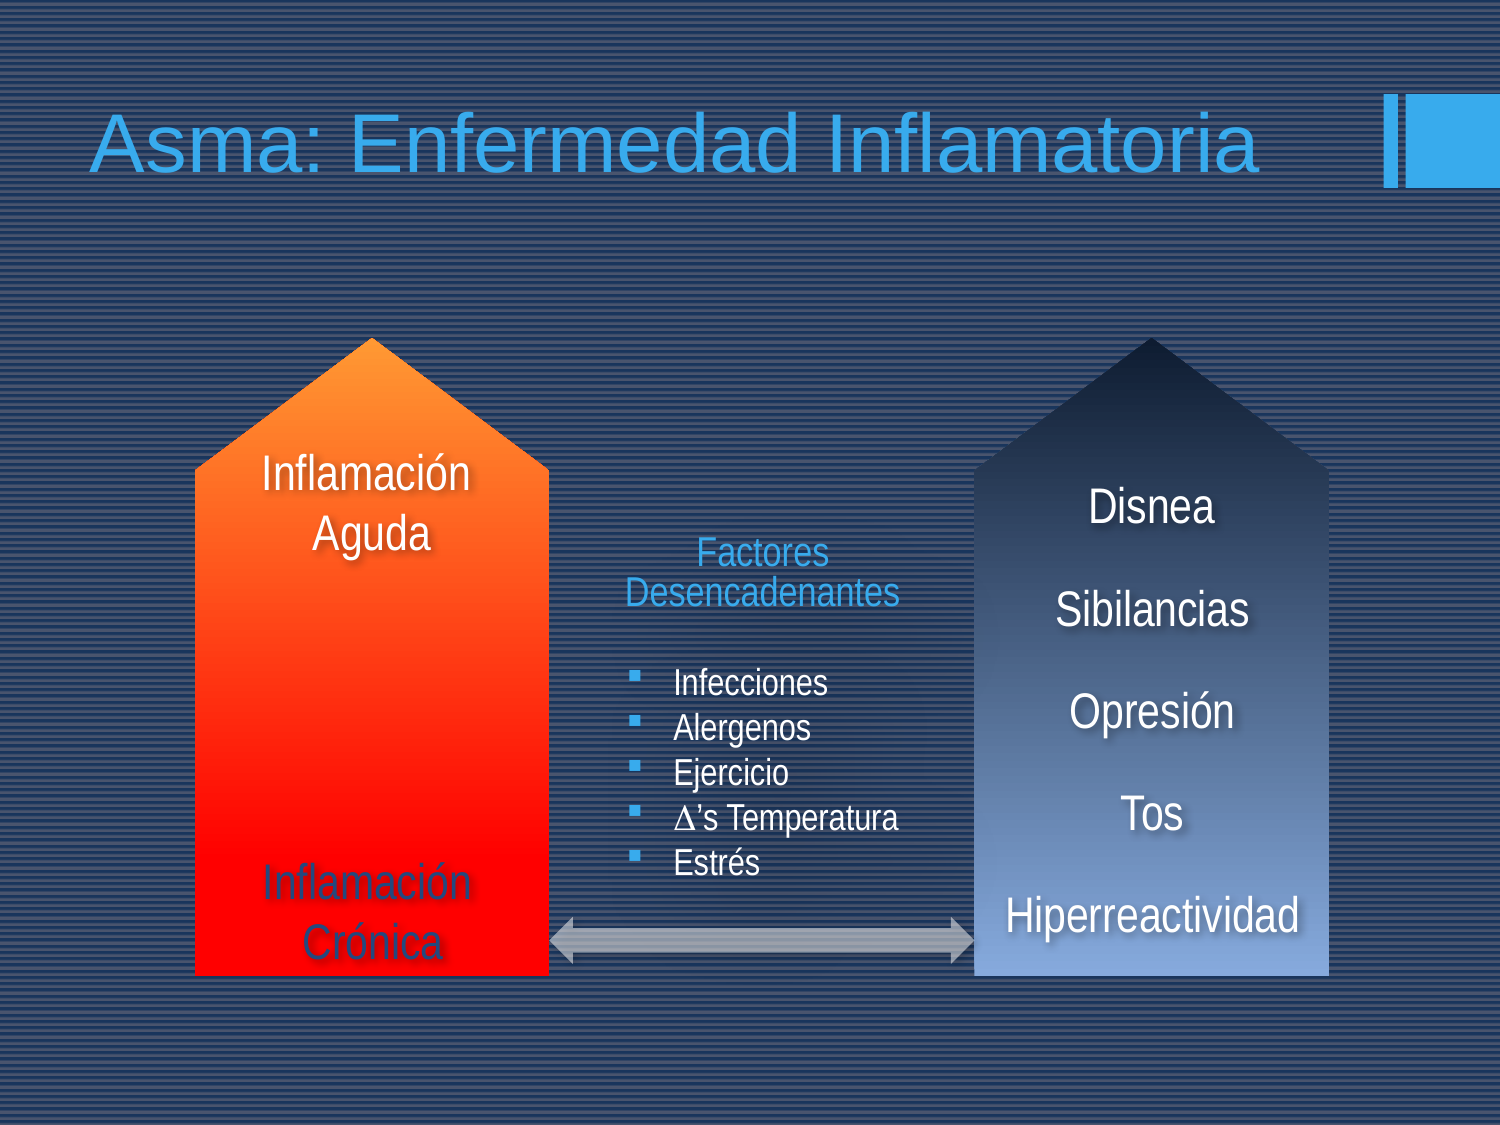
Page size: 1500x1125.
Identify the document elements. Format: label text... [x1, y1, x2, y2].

text_box Factores Desencadenantes [610, 527, 916, 622]
text_box Infecciones Alergenos Ejercicio ’s Temperatura Estrés [611, 650, 914, 891]
text_box [556, 915, 968, 965]
text_box Asma: Enfermedad Inflamatoria [74, 45, 1425, 233]
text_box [973, 337, 1330, 977]
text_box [194, 337, 550, 977]
